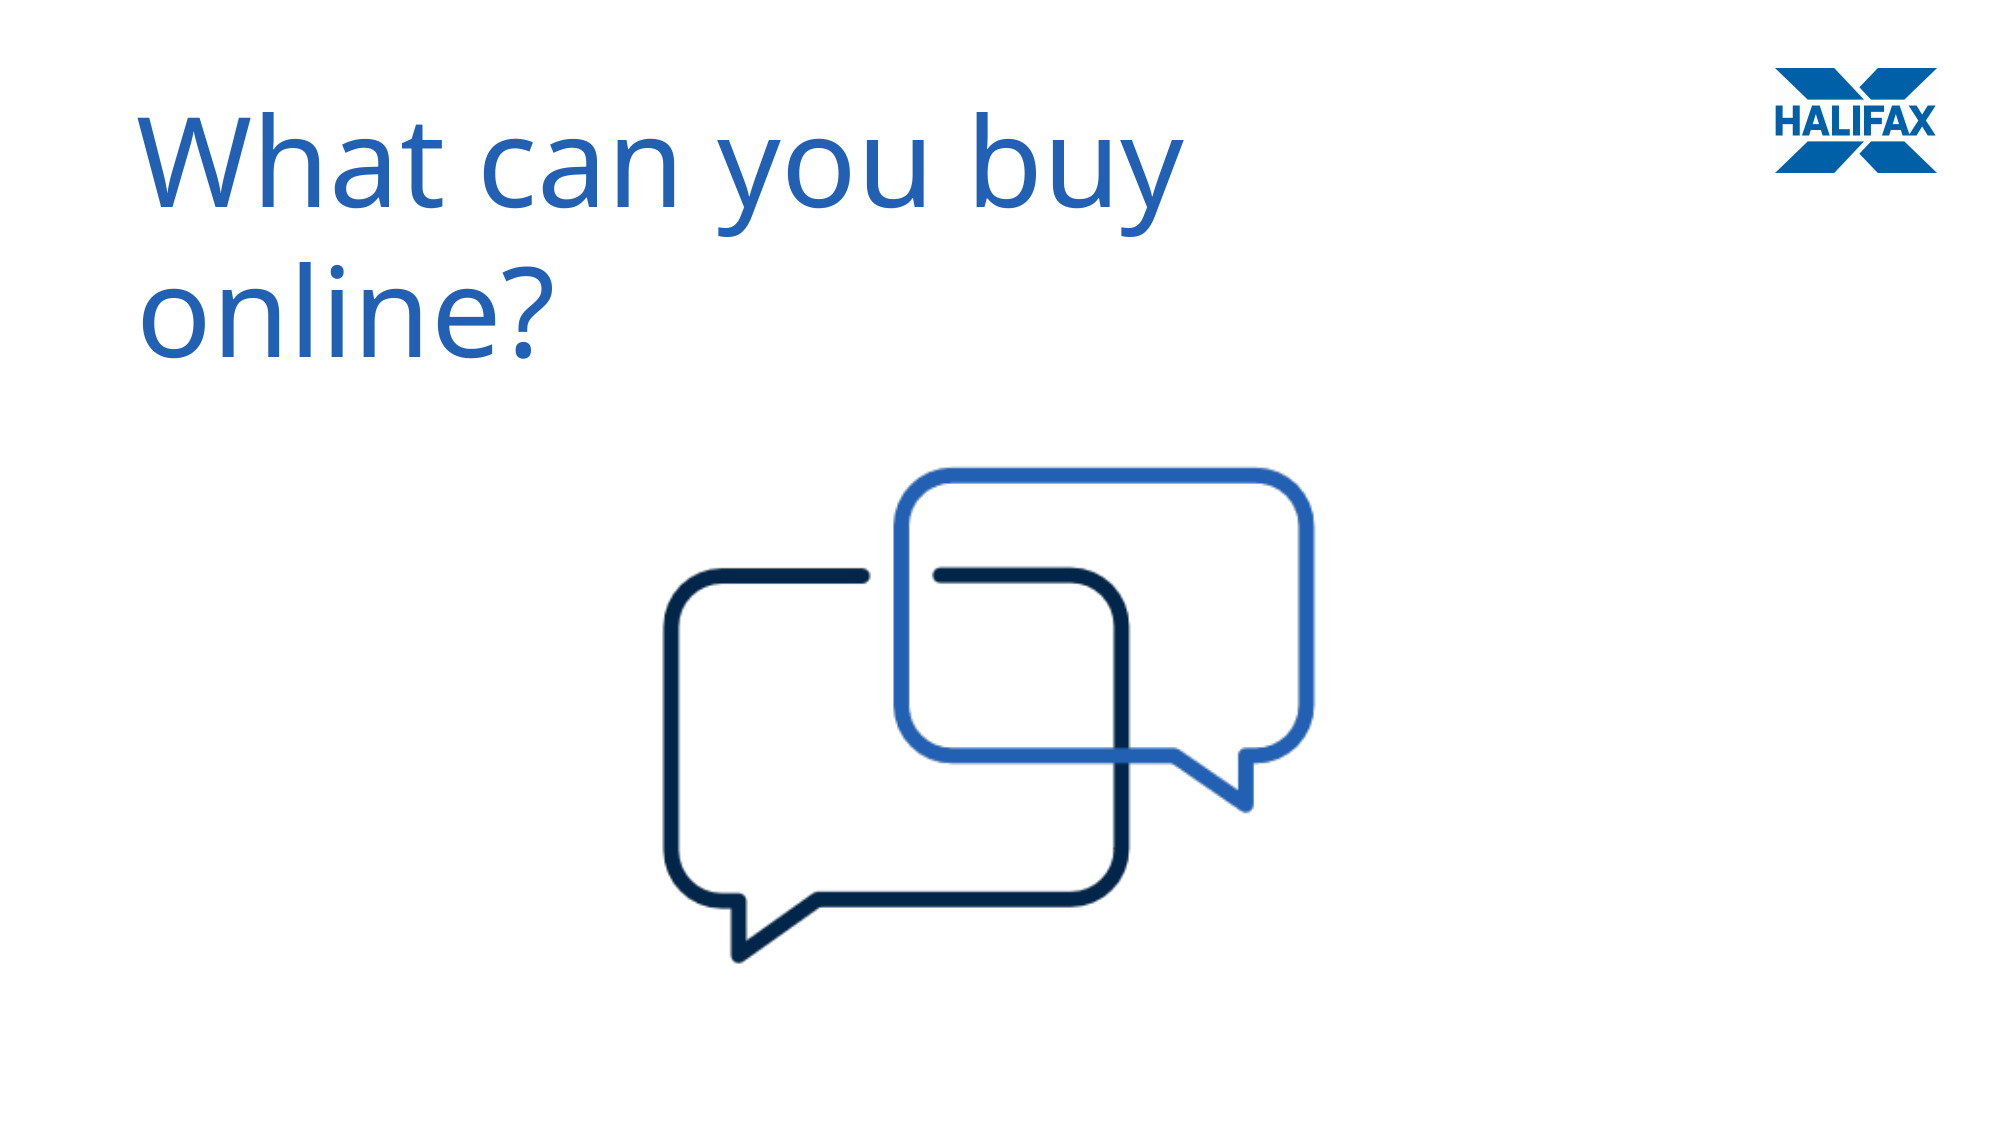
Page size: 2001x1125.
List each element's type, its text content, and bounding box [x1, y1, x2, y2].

picture [1775, 68, 1937, 173]
list What can you buy online? [121, 75, 1579, 221]
picture [564, 286, 1436, 1125]
